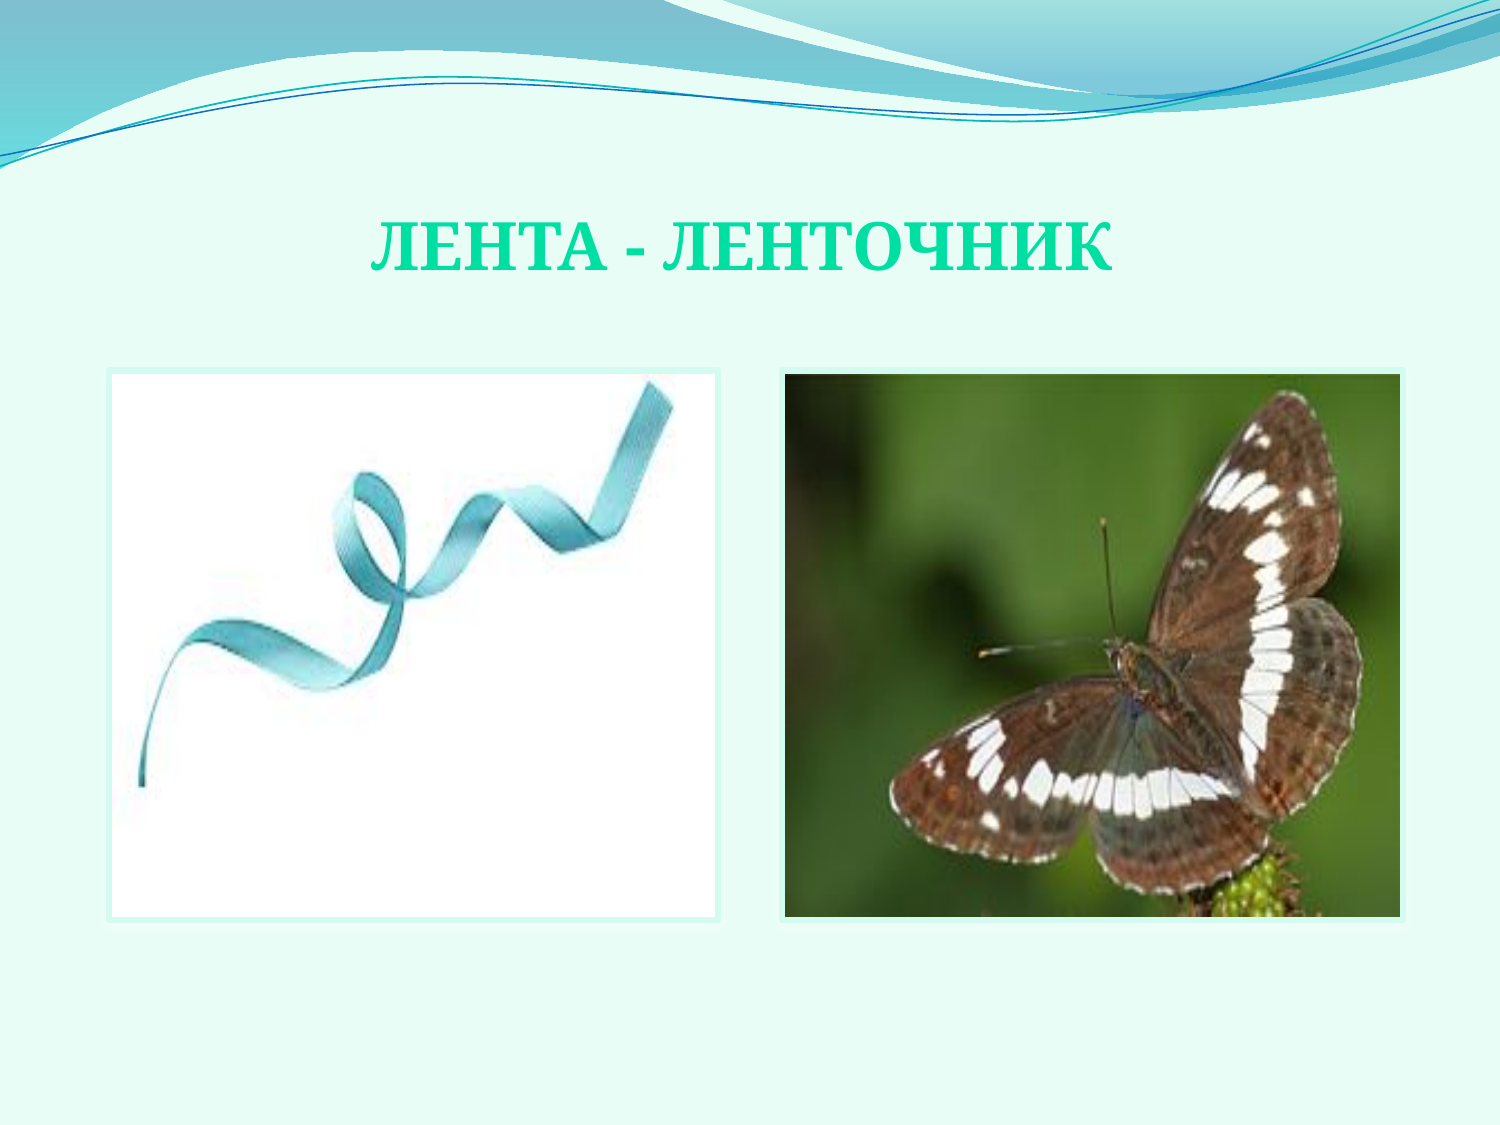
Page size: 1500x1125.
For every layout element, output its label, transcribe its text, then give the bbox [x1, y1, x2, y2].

picture [111, 373, 715, 918]
text_box Лента - Ленточник [356, 196, 1128, 292]
picture [785, 373, 1400, 918]
